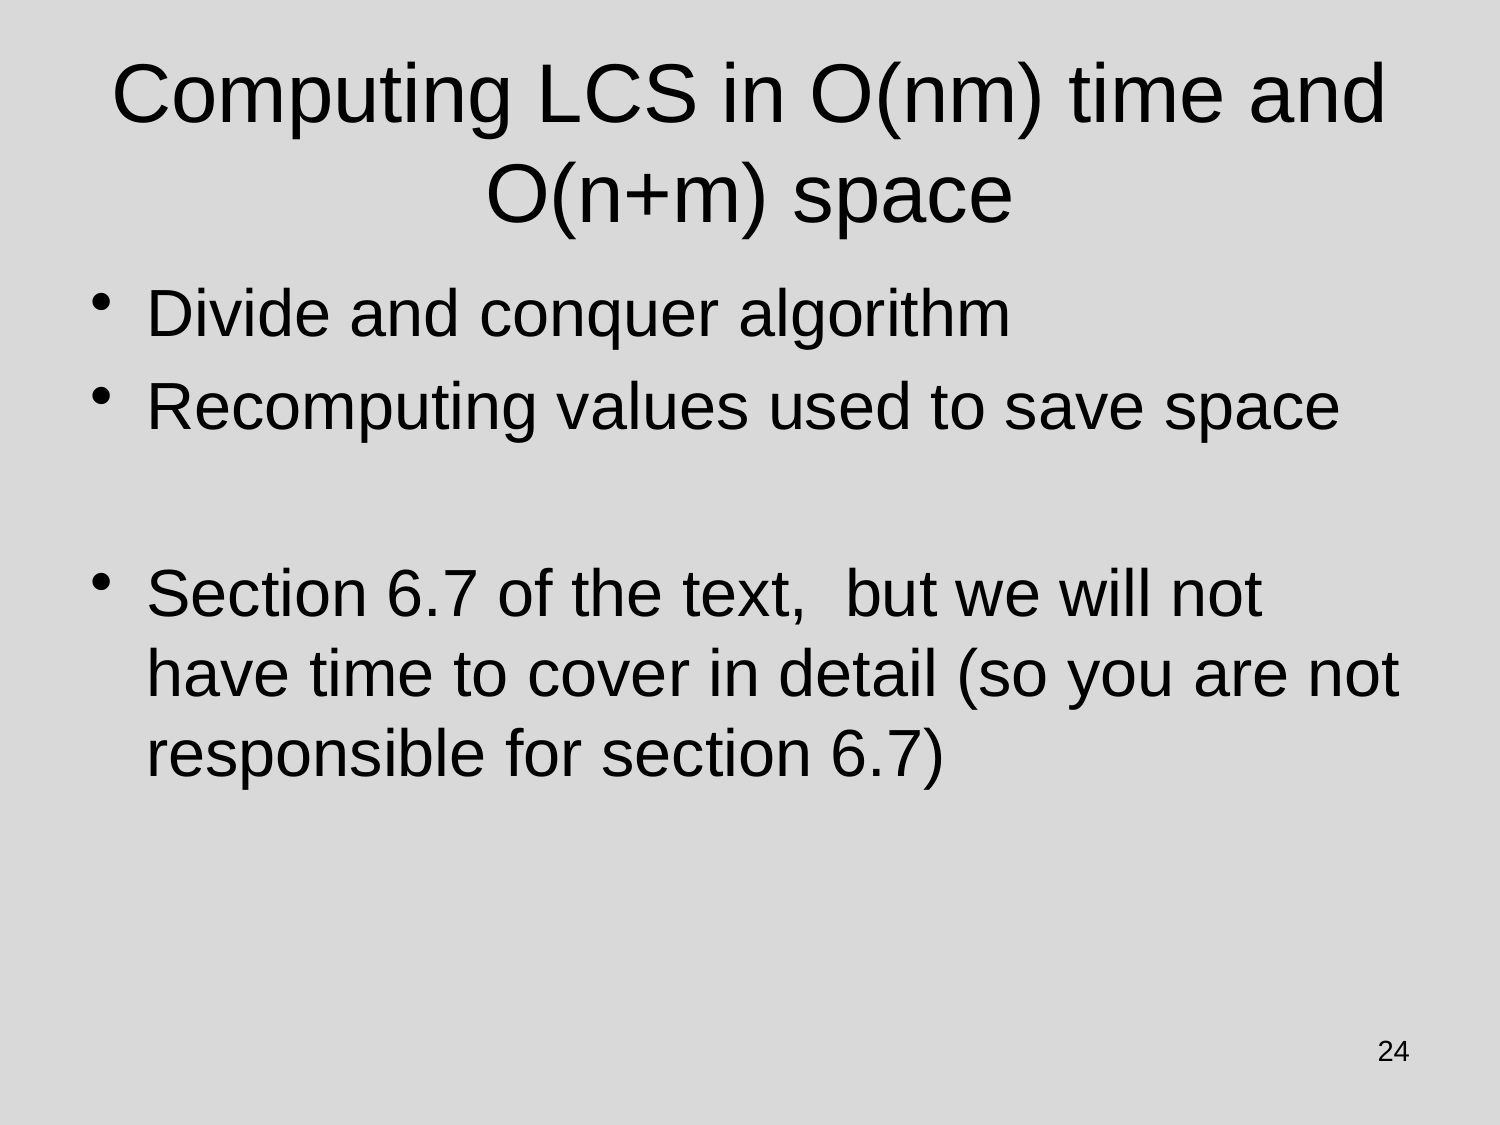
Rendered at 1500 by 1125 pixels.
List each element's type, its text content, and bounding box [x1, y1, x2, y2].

slide_number 24 [1074, 1024, 1426, 1103]
list Divide and conquer algorithm Recomputing values used to save space Section 6.7 of the text, but we will not have time to cover in detail (so you are not responsible for section 6.7) [75, 262, 1425, 1005]
title Computing LCS in O(nm) time and O(n+m) space [75, 45, 1425, 233]
